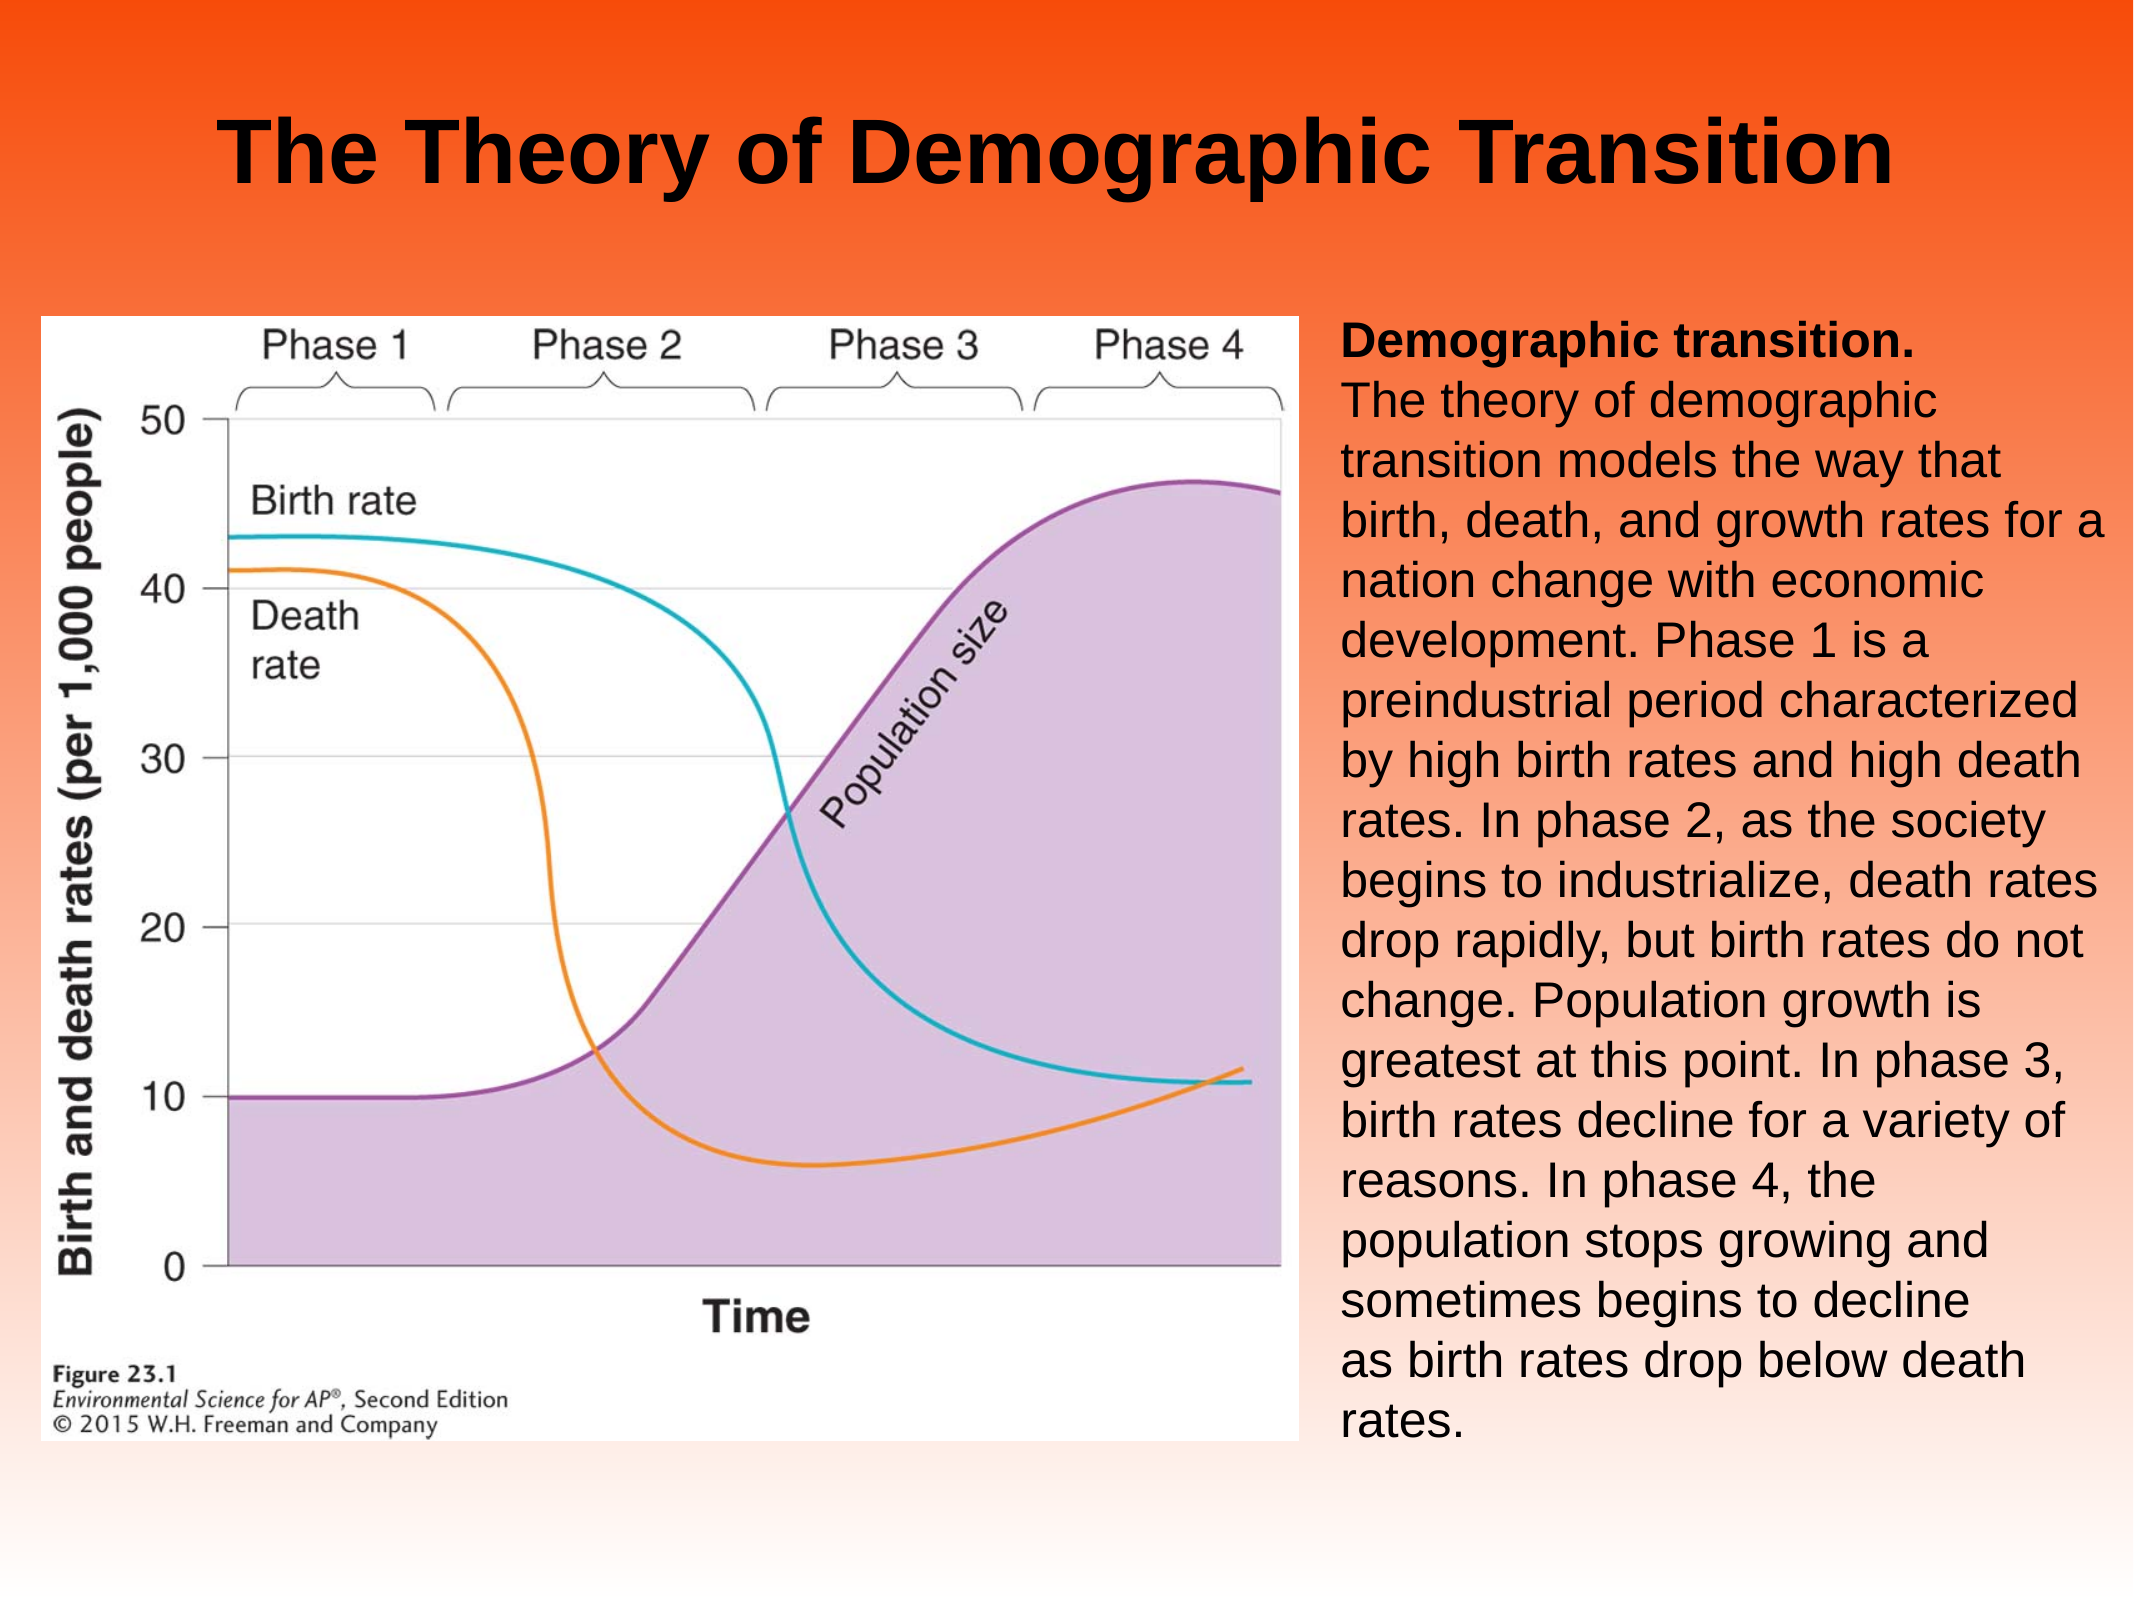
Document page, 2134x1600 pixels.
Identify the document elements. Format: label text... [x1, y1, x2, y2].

title The Theory of Demographic Transition [208, 0, 1925, 405]
picture [41, 315, 1299, 1441]
text_box Demographic transition. The theory of demographic transition models the way that birth, death, and growth rates for a nation change with economic development. Phase 1 is a preindustrial period characterized by high birth rates and high death rates. In phase 2, as the society begins to industrialize, death rates drop rapidly, but birth rates do not change. Population growth is greatest at this point. In phase 3, birth rates decline for a variety of reasons. In phase 4, the population stops growing and sometimes begins to decline as birth rates drop below death rates. [1325, 299, 2134, 1455]
